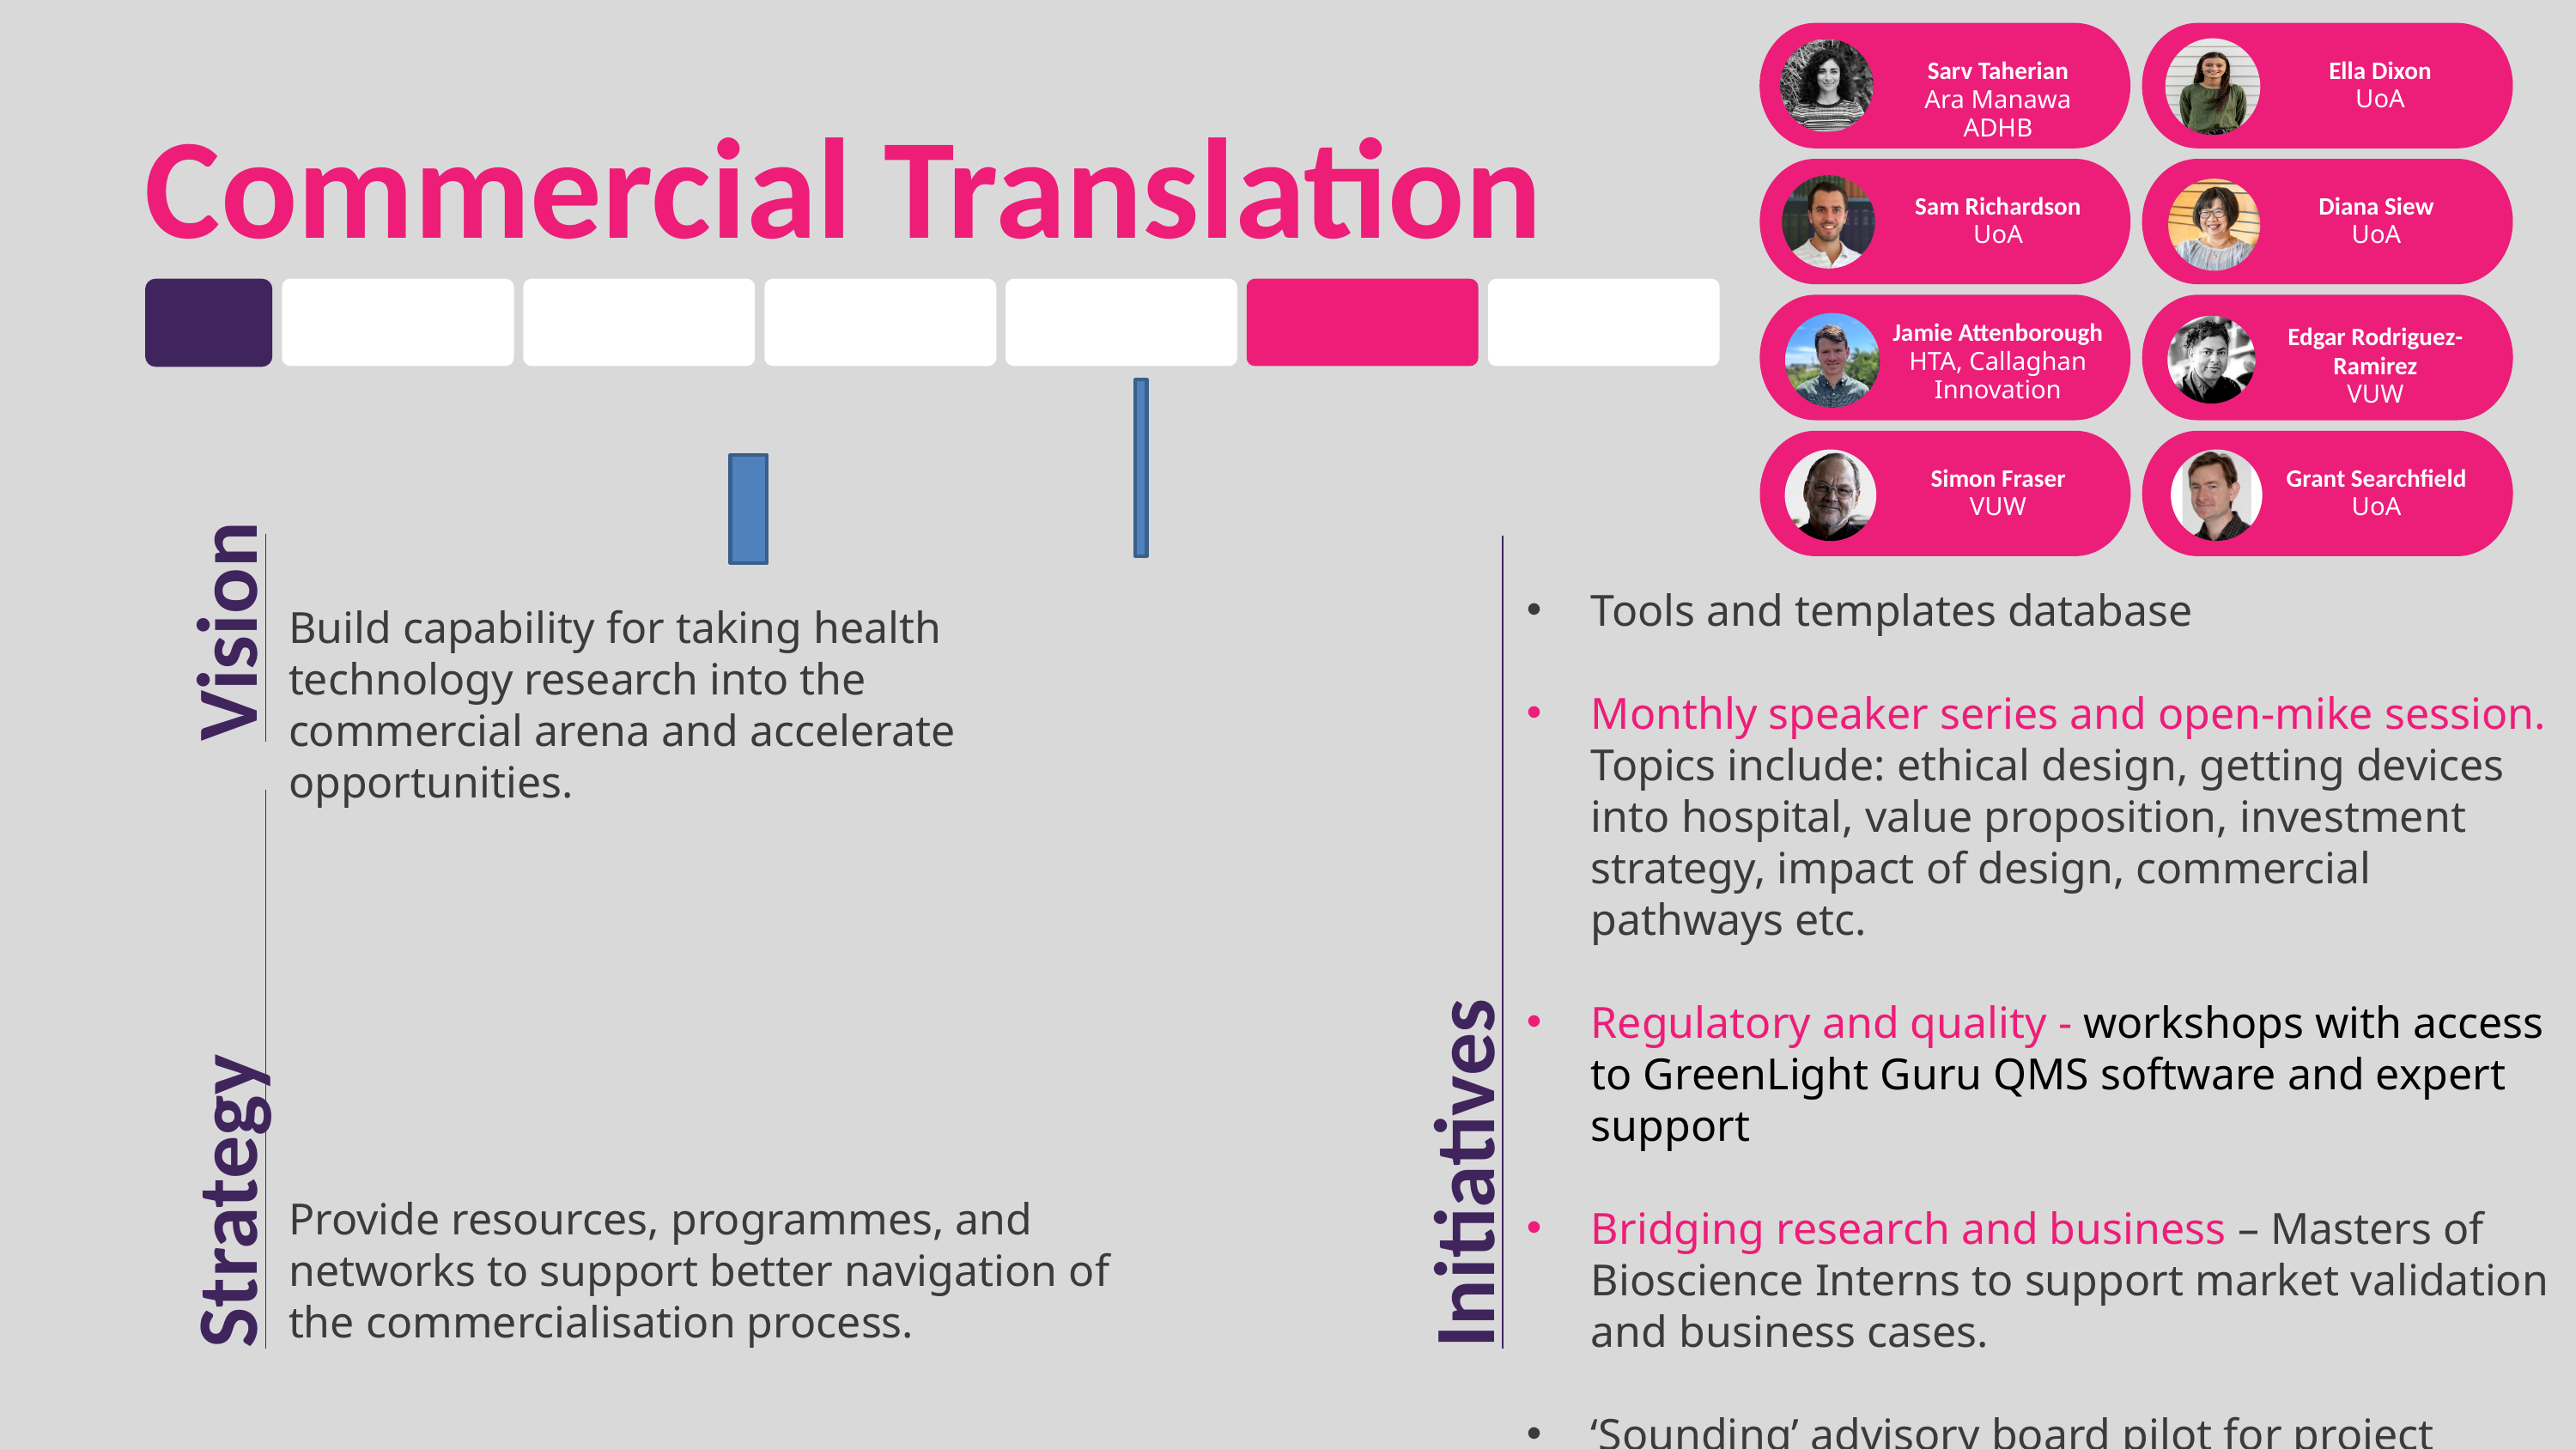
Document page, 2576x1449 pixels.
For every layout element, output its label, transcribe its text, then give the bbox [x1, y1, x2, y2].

text_box Provide resources, programmes, and networks to support better navigation of the commercialisation process. [289, 1191, 1136, 1348]
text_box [2142, 294, 2513, 421]
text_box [1759, 430, 2131, 557]
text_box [1759, 158, 2131, 285]
picture [2165, 38, 2261, 136]
text_box Initiatives [1374, 914, 1498, 1349]
picture [1779, 39, 1874, 133]
picture [2167, 315, 2256, 404]
picture [1784, 312, 1880, 409]
text_box Vision [137, 483, 275, 742]
text_box Strategy [137, 1005, 262, 1349]
text_box Commercial Translation [145, 129, 2018, 267]
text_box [2167, 178, 2261, 271]
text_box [144, 278, 273, 367]
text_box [1759, 294, 2131, 421]
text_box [1759, 22, 2131, 149]
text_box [1005, 278, 1238, 367]
picture [2170, 449, 2263, 542]
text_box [764, 278, 997, 367]
text_box Tools and templates database Monthly speaker series and open-mike session. Topics include: ethical design, getting devices into hospital, value proposition, investment strategy, impact of design, commercial pathways etc. Regulatory and quality - workshops with access to GreenLight Guru QMS software and expert support Bridging research and business – Masters of Bioscience Interns to support market validation and business cases. ‘Sounding’ advisory board pilot for project specific business advise from experts [1526, 583, 2561, 1449]
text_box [523, 278, 756, 367]
text_box Strategy [269, 1005, 275, 1349]
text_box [2142, 430, 2513, 557]
text_box [1133, 378, 1149, 558]
text_box Build capability for taking health technology research into the commercial arena and accelerate opportunities. [289, 600, 1108, 807]
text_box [2142, 22, 2513, 149]
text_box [1487, 278, 1720, 367]
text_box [1246, 278, 1479, 367]
picture [1781, 174, 1876, 270]
text_box [728, 453, 769, 565]
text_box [282, 278, 514, 367]
picture [1784, 449, 1877, 542]
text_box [2142, 158, 2513, 285]
text_box Initiatives [1506, 914, 1512, 1349]
